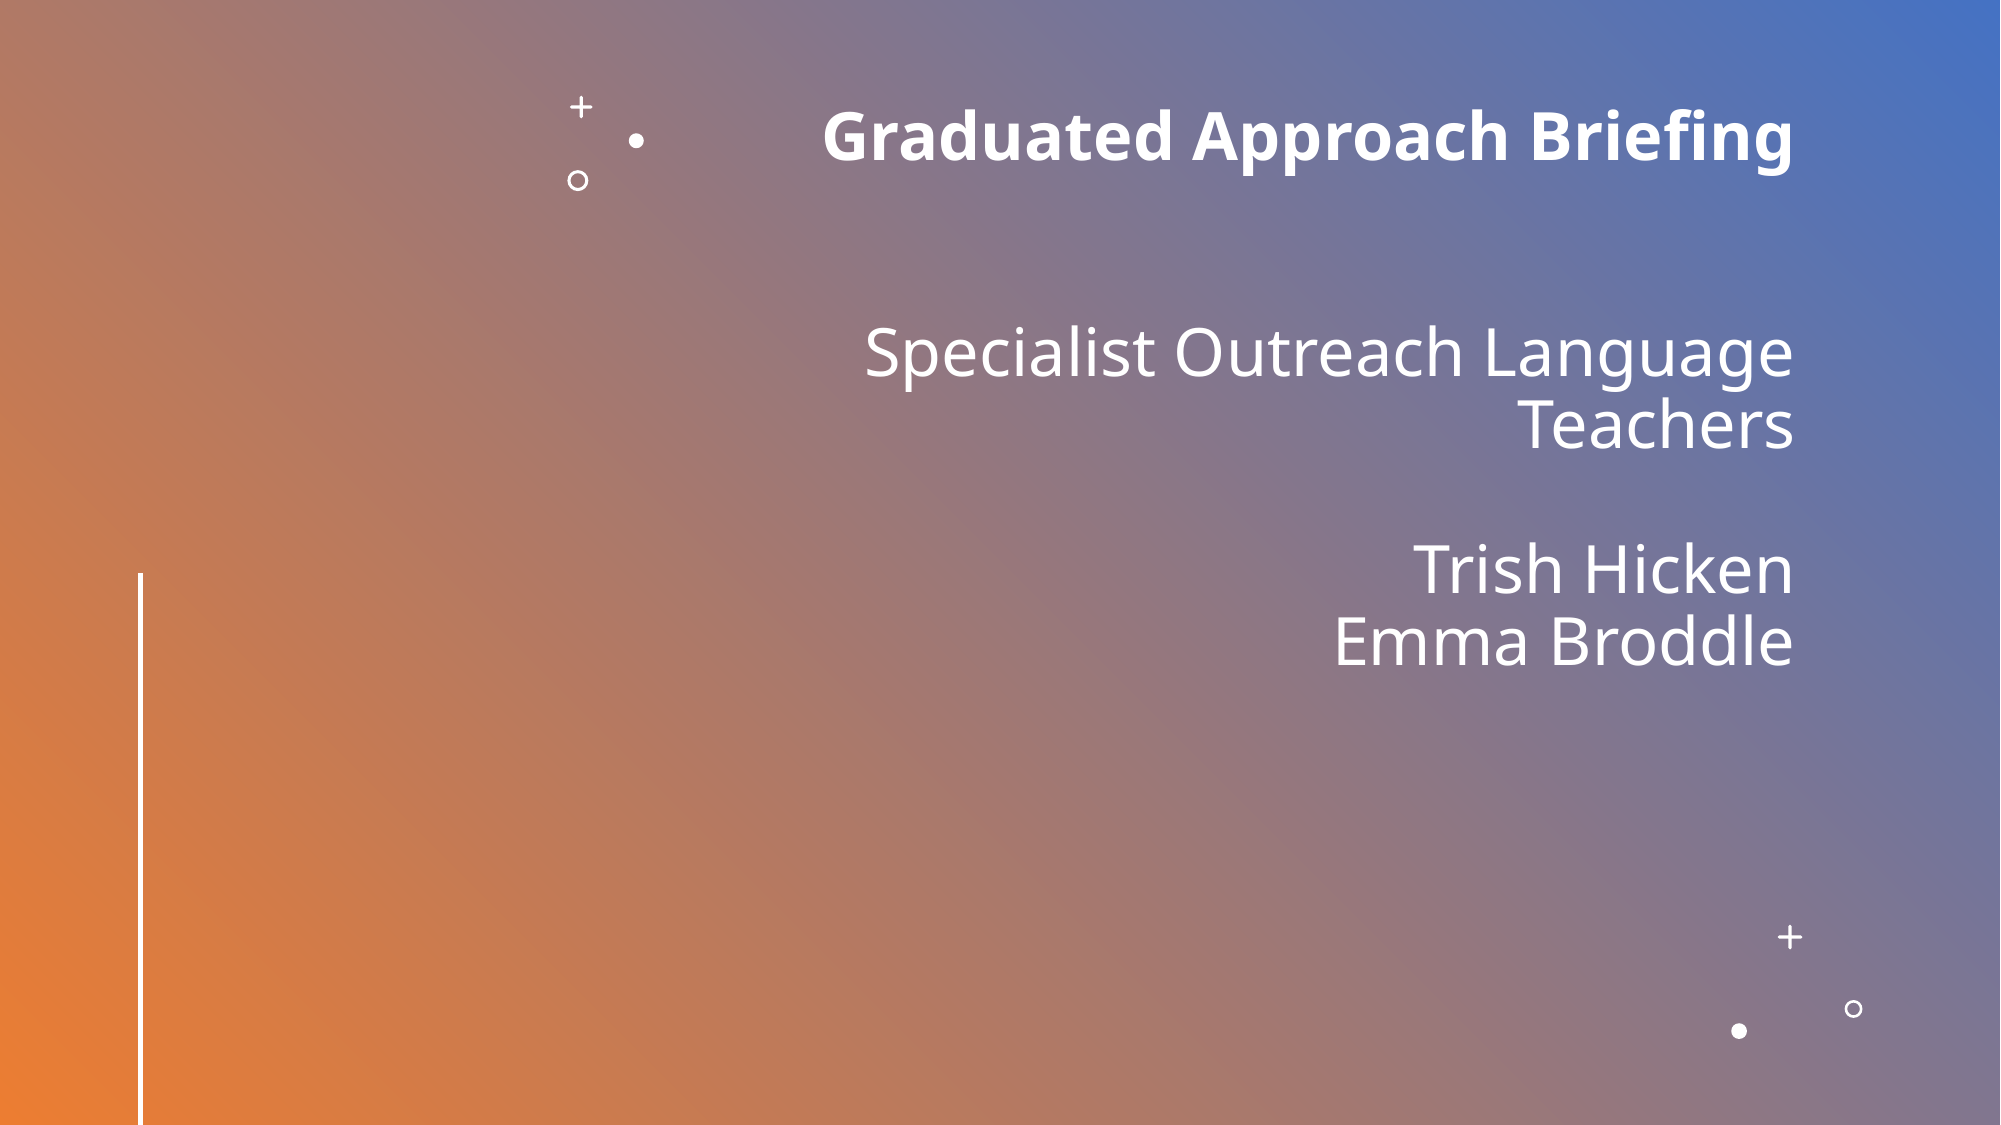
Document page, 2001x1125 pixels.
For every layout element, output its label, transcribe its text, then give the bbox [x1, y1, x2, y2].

text_box [569, 95, 593, 119]
text_box [628, 133, 644, 149]
text_box [0, 0, 2000, 1125]
text_box [1731, 1023, 1747, 1039]
text_box [567, 170, 589, 192]
text_box [1844, 1000, 1863, 1018]
title Graduated Approach Briefing Specialist Outreach Language Teachers Trish Hicken Emma Broddle [636, 95, 1812, 779]
text_box [1777, 924, 1803, 950]
